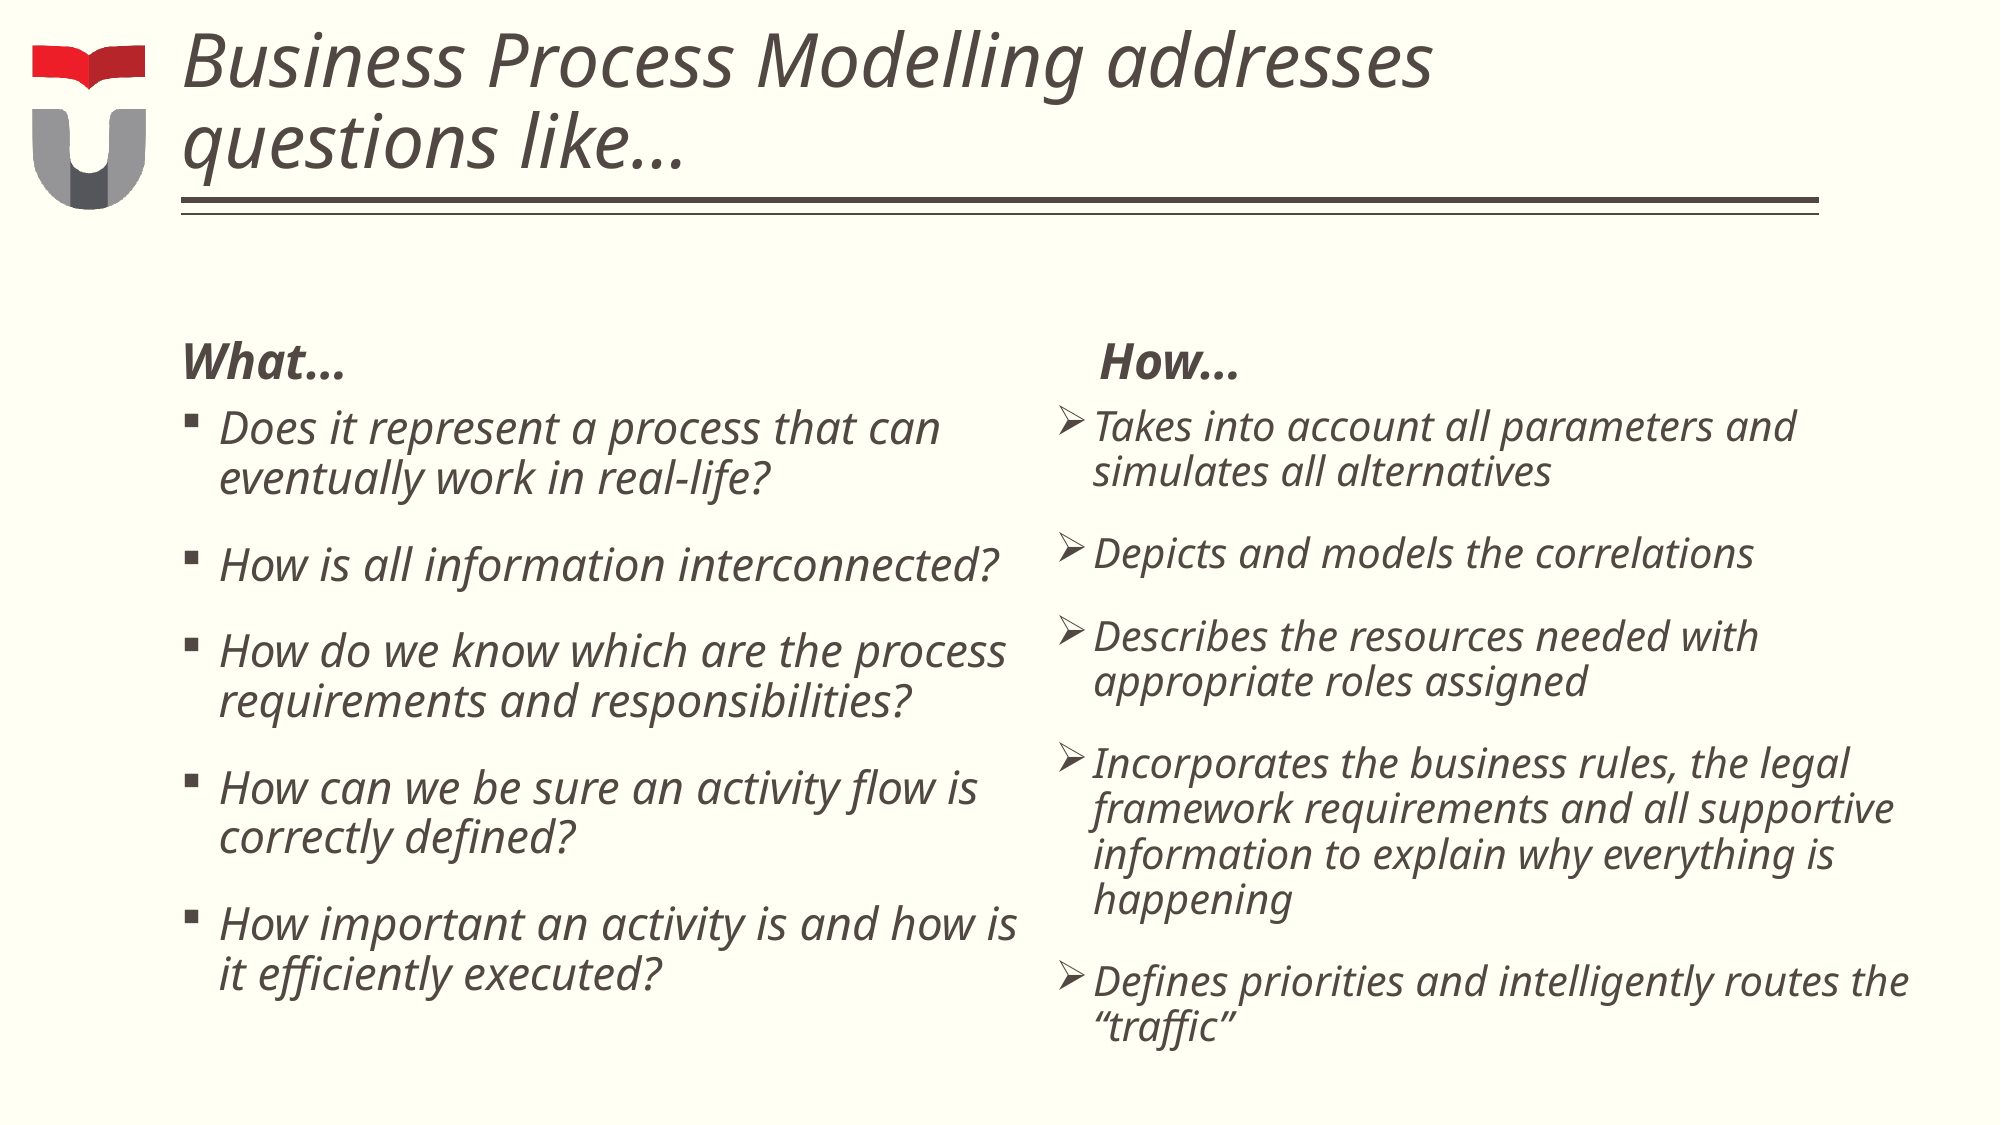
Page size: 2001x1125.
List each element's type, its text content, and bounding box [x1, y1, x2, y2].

picture [0, 16, 197, 233]
list Takes into account all parameters and simulates all alternatives Depicts and models the correlations Describes the resources needed with appropriate roles assigned Incorporates the business rules, the legal framework requirements and all supportive information to explain why everything is happening Defines priorities and intelligently routes the “traffic” [1055, 397, 1950, 1125]
list Does it represent a process that can eventually work in real-life? How is all information interconnected? How do we know which are the process requirements and responsibilities? How can we be sure an activity flow is correctly defined? How important an activity is and how is it efficiently executed? [181, 397, 1055, 1125]
list What… [181, 262, 989, 397]
list How… [1099, 262, 1907, 397]
title Business Process Modelling addresses questions like… [181, 12, 1819, 193]
